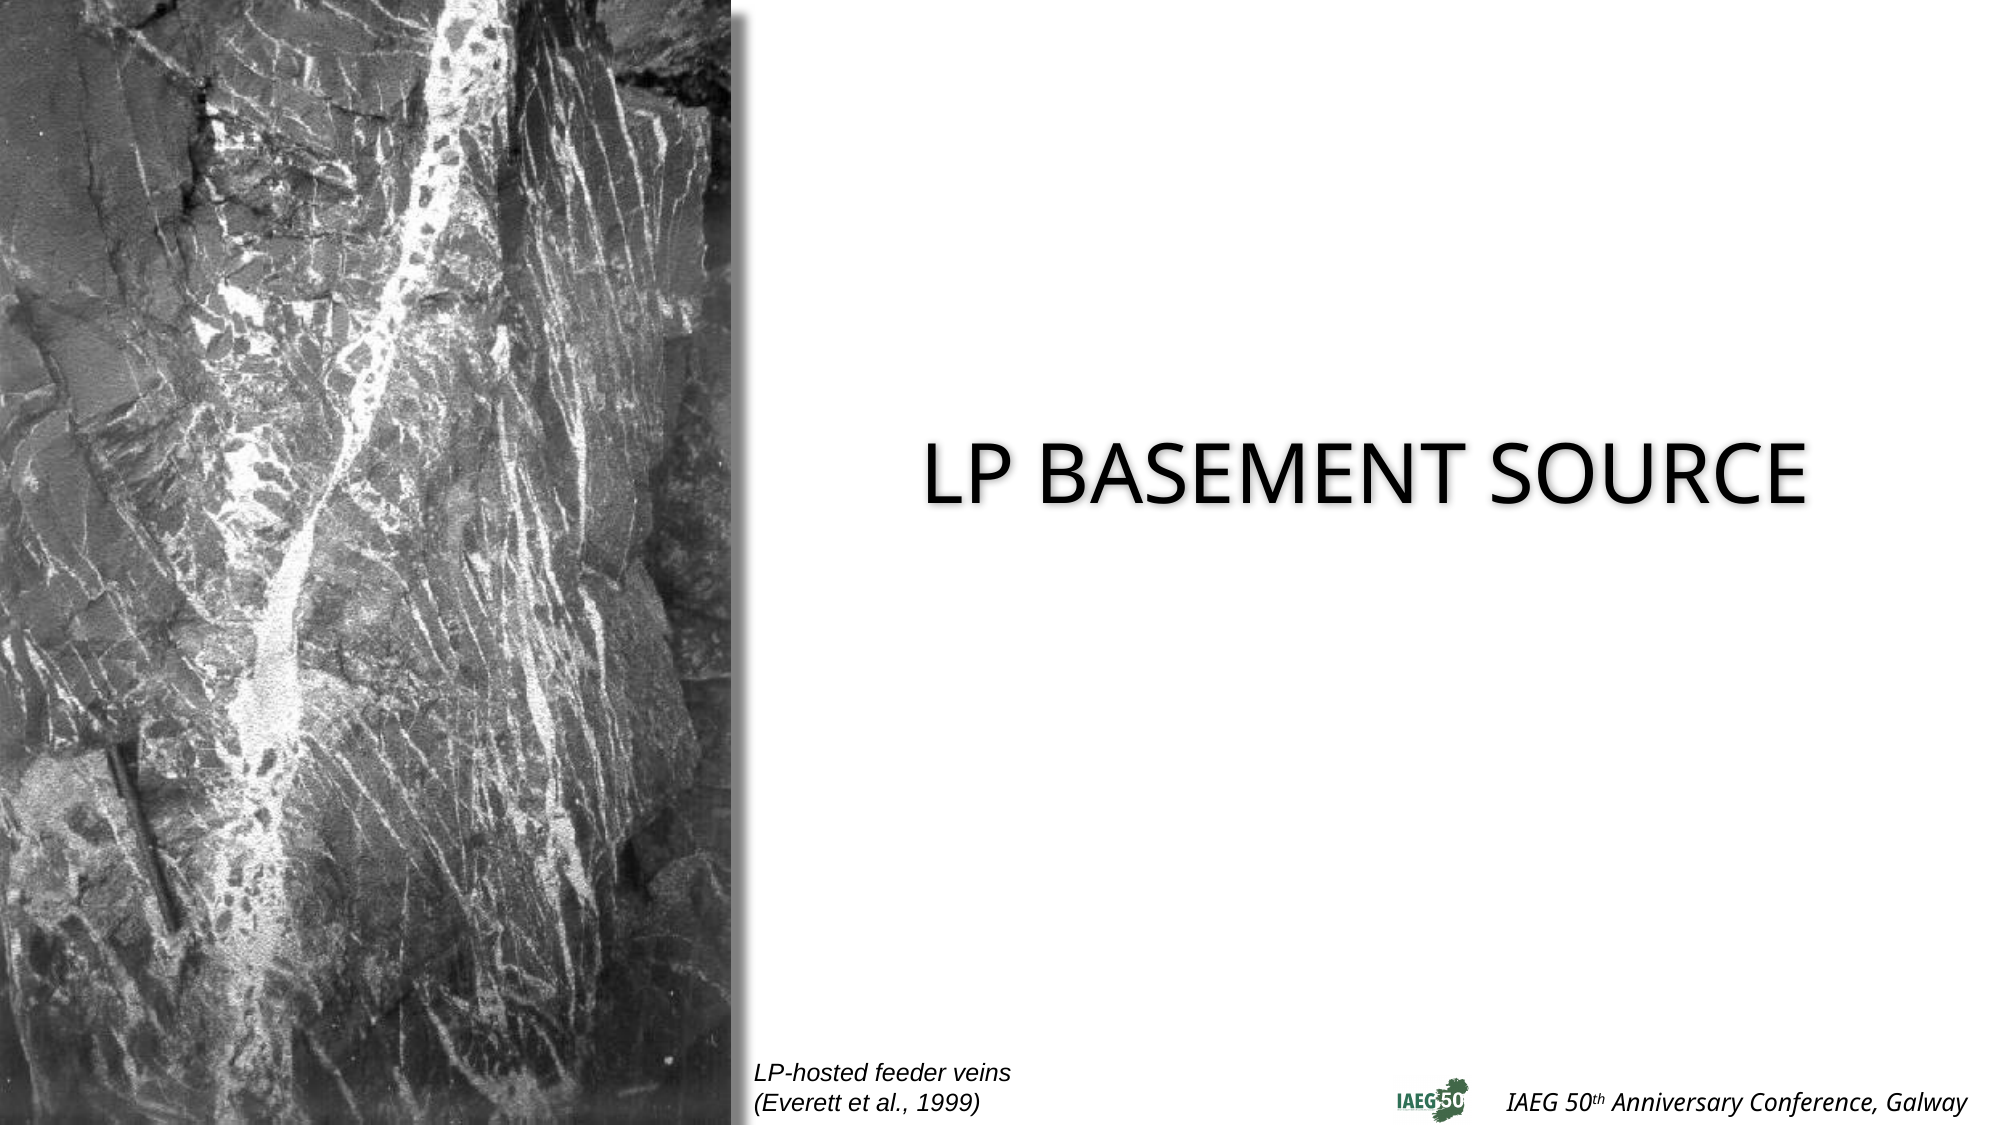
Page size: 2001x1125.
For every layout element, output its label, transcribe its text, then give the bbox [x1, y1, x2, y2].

picture [0, 0, 732, 1125]
picture [1393, 1075, 1472, 1125]
text_box LP-hosted feeder veins (Everett et al., 1999) [738, 1049, 1036, 1124]
title LP BASEMENT SOURCE [753, 349, 2000, 591]
